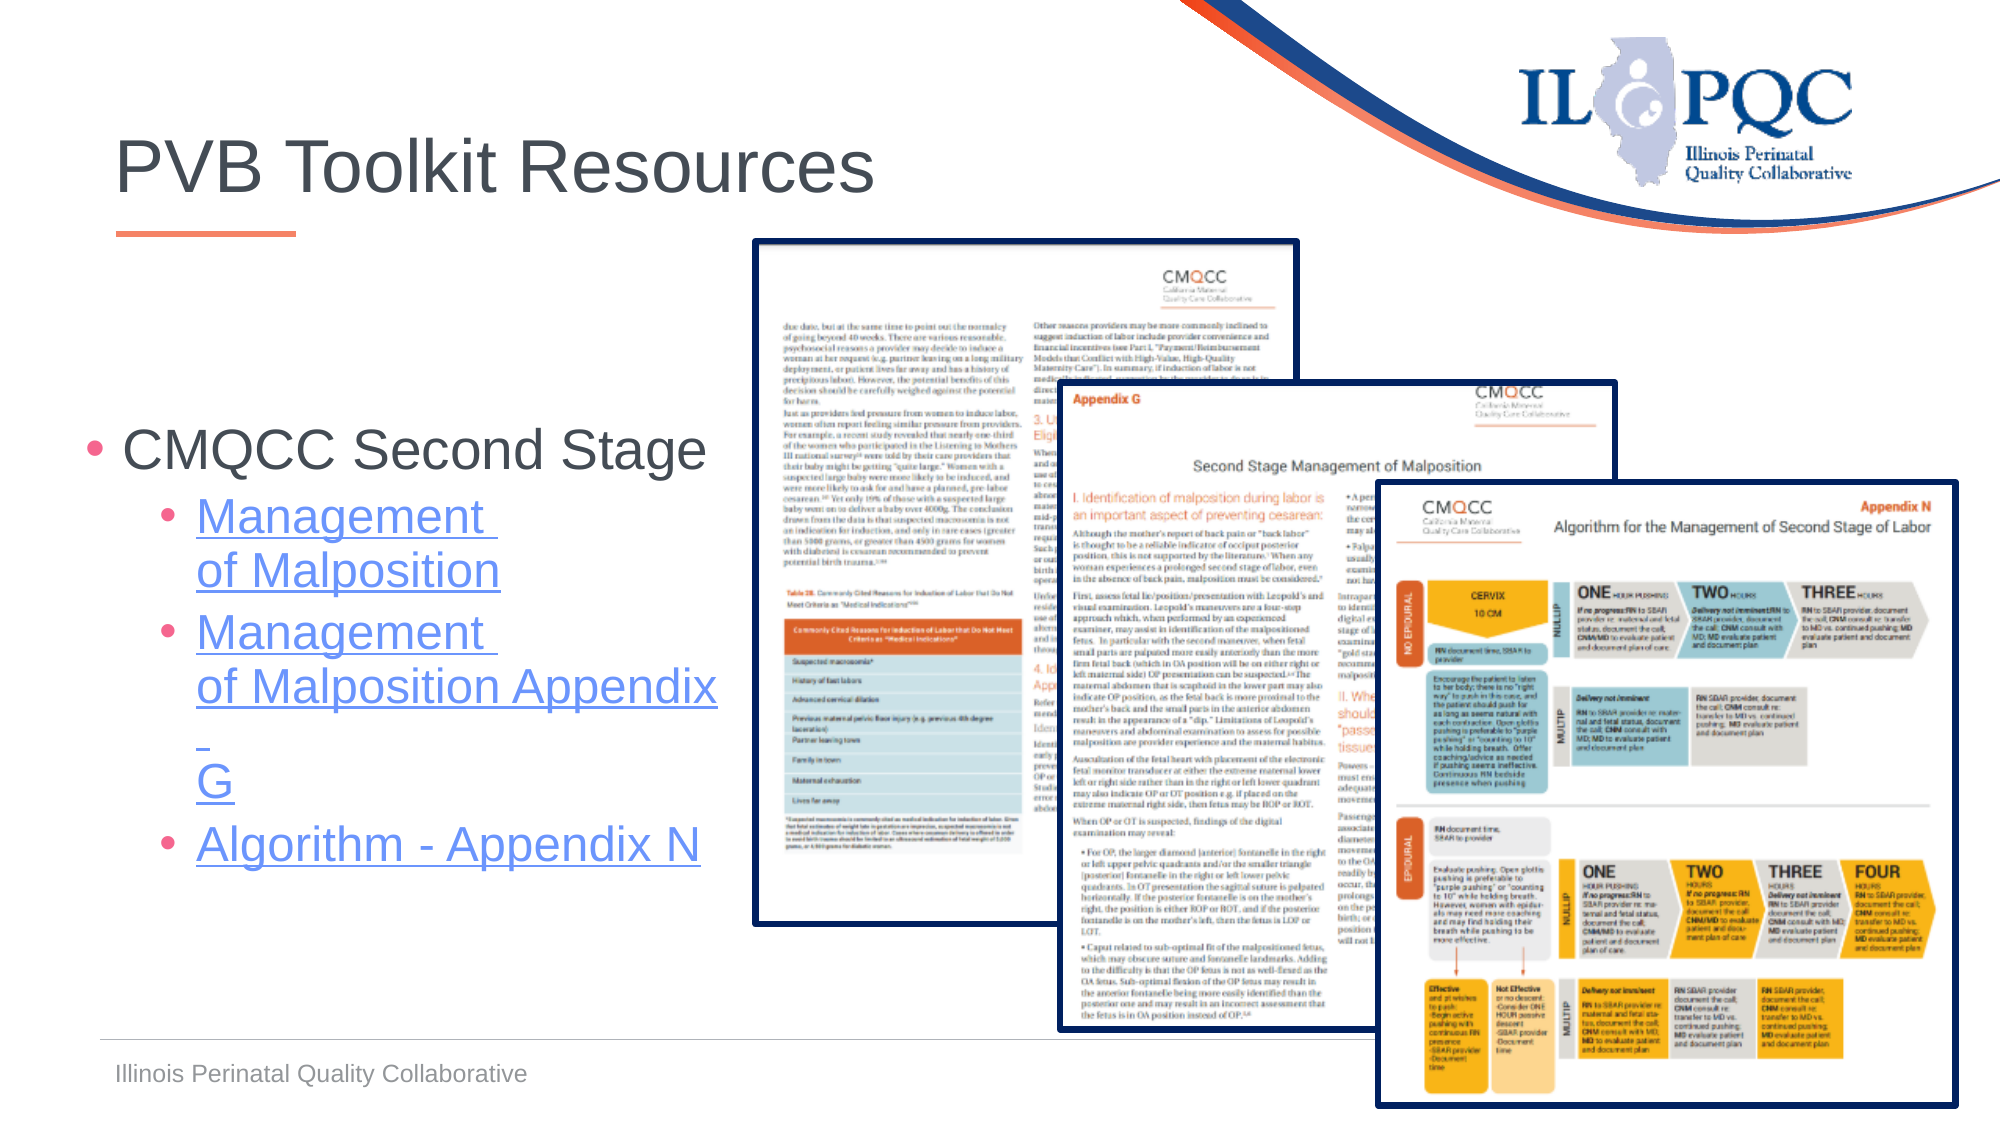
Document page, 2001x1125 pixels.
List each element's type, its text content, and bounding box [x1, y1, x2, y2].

picture [758, 244, 1953, 1103]
title PVB Toolkit Resources [99, 59, 1900, 278]
footer Illinois Perinatal Quality Collaborative [99, 1042, 775, 1103]
list CMQCC Second Stage Management of Malposition Management of Malposition Appendix G Algorithm - Appendix N [70, 412, 746, 880]
picture [1519, 37, 1852, 59]
